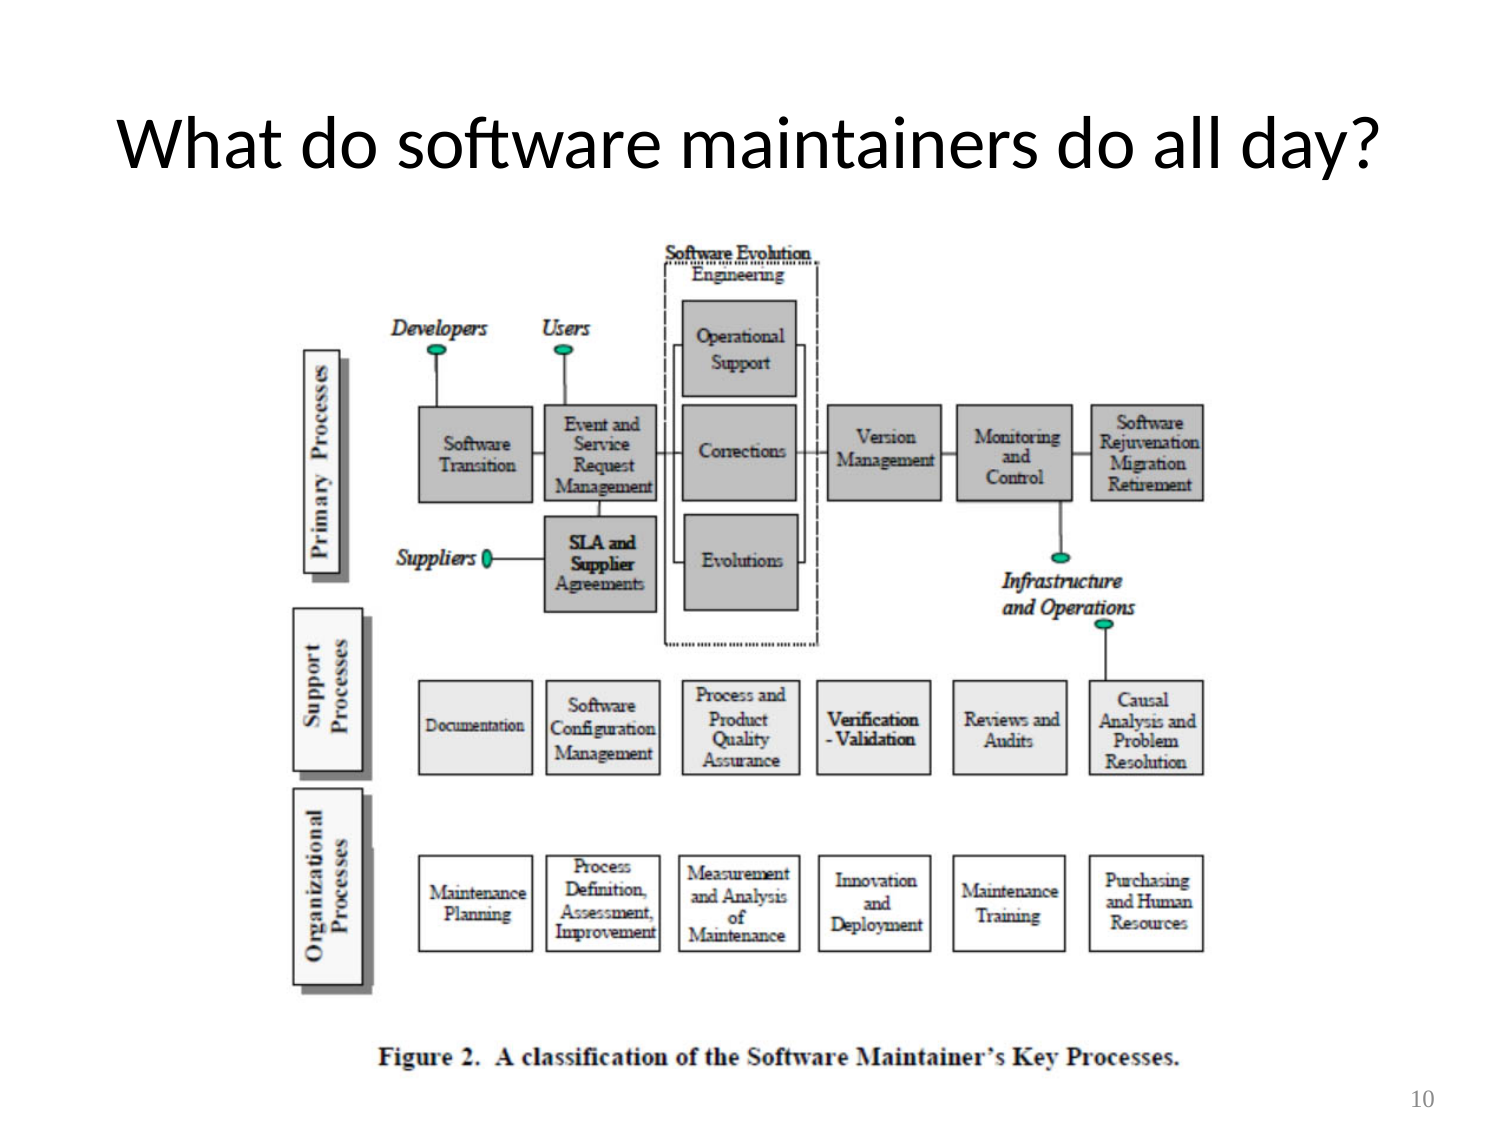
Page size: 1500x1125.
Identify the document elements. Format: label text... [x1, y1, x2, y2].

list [249, 230, 1247, 1084]
title What do software maintainers do all day? [75, 45, 1425, 233]
